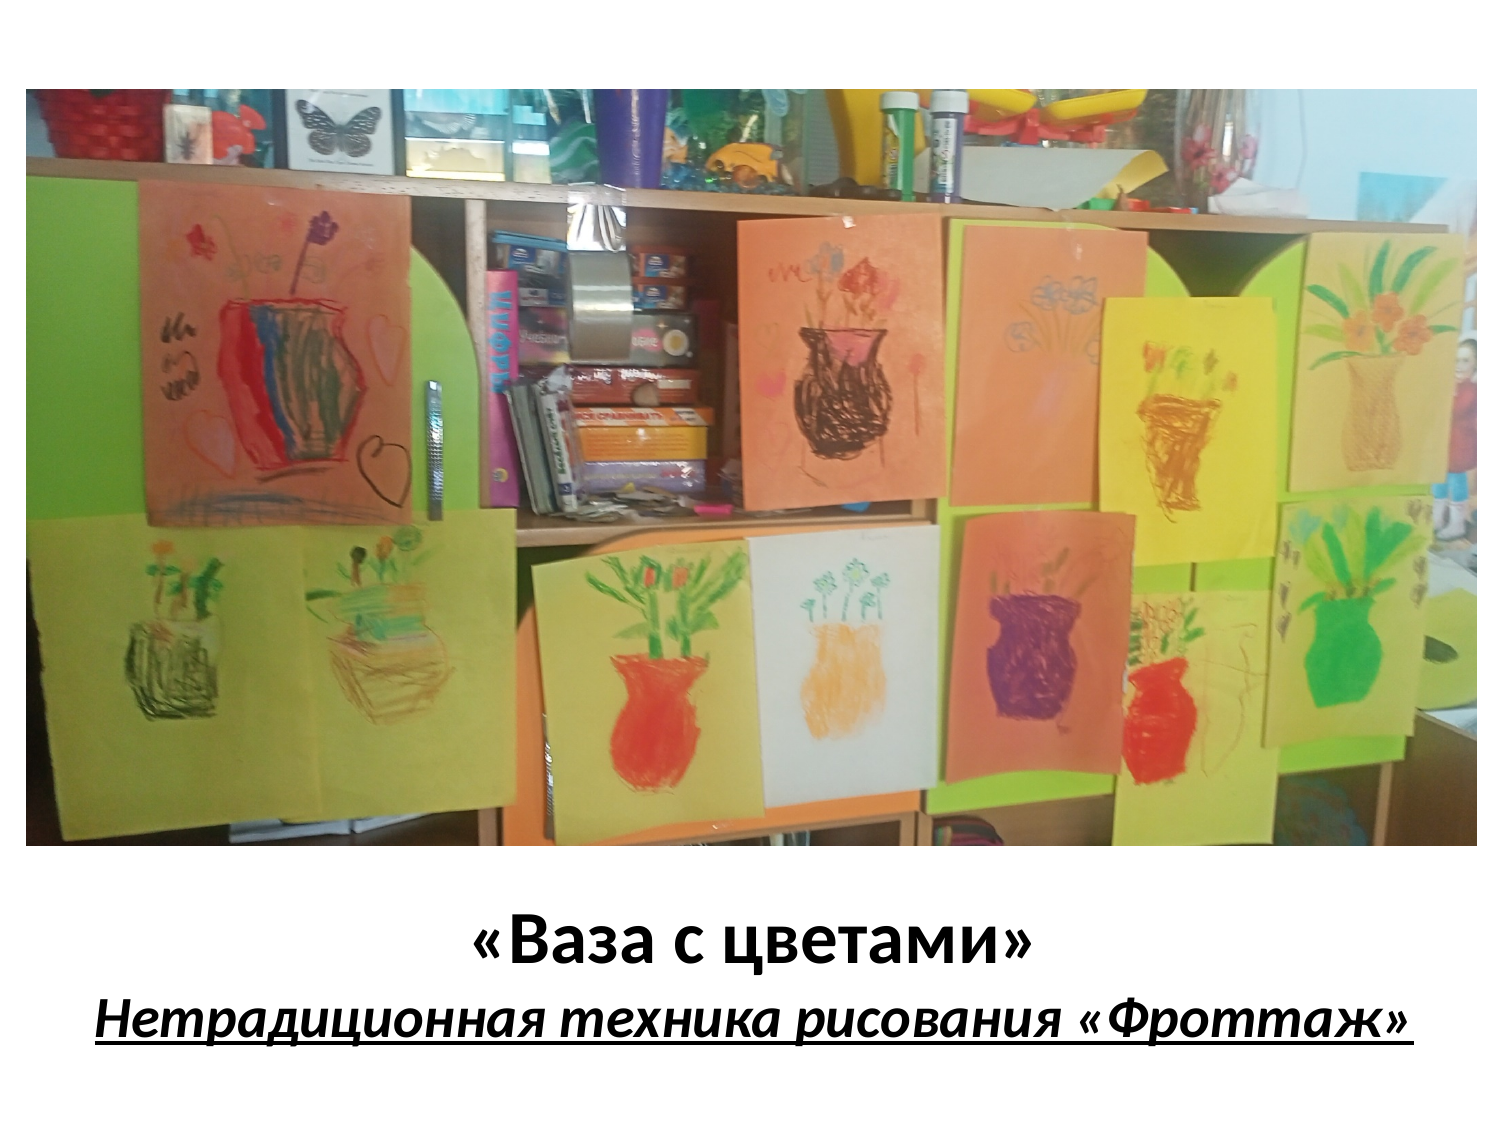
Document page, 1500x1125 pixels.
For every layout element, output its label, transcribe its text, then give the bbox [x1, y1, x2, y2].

picture [26, 89, 1478, 847]
text_box «Ваза с цветами» Нетрадиционная техника рисования «Фроттаж» [79, 881, 1430, 1057]
